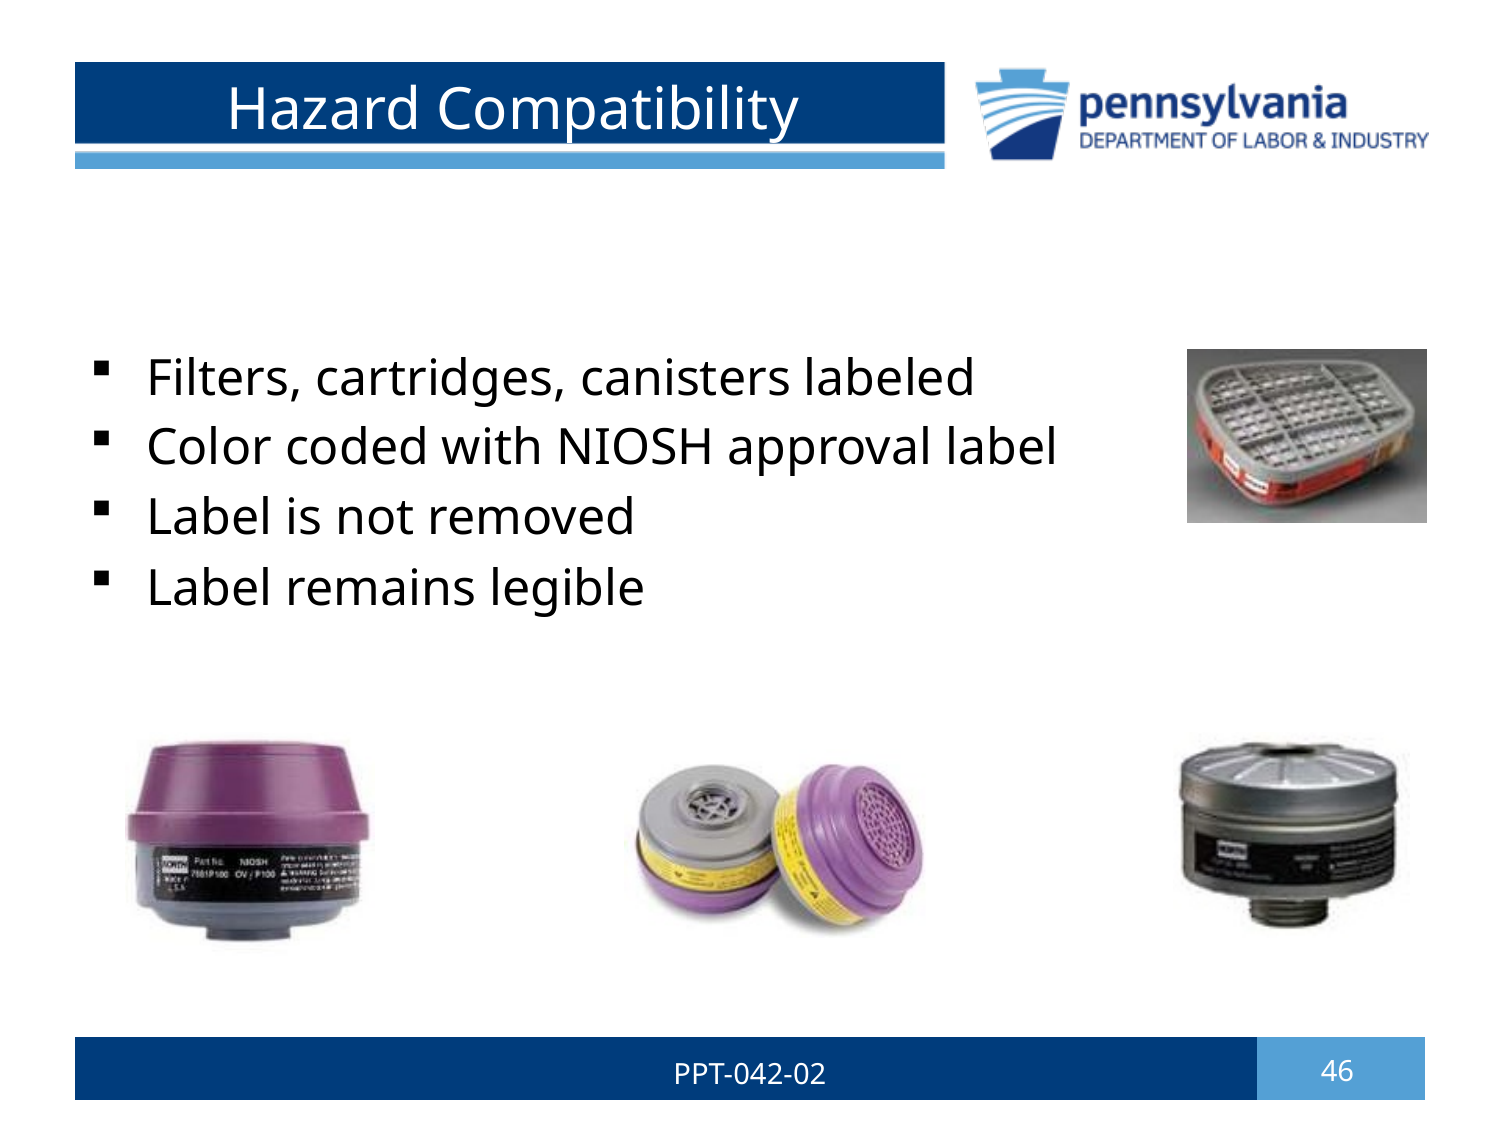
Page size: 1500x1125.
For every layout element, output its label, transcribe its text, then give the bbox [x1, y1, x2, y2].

picture [75, 62, 1429, 169]
footer PPT-042-02 [512, 1042, 988, 1103]
subtitle Filters, cartridges, canisters labeled Color coded with NIOSH approval label Label is not removed Label remains legible [75, 337, 1150, 663]
slide_number 46 [1250, 1042, 1425, 1103]
picture [1173, 732, 1411, 938]
picture [1186, 349, 1428, 523]
picture [124, 732, 376, 966]
picture [624, 749, 935, 938]
picture [75, 1037, 1425, 1100]
title Hazard Compatibility [75, 62, 950, 150]
